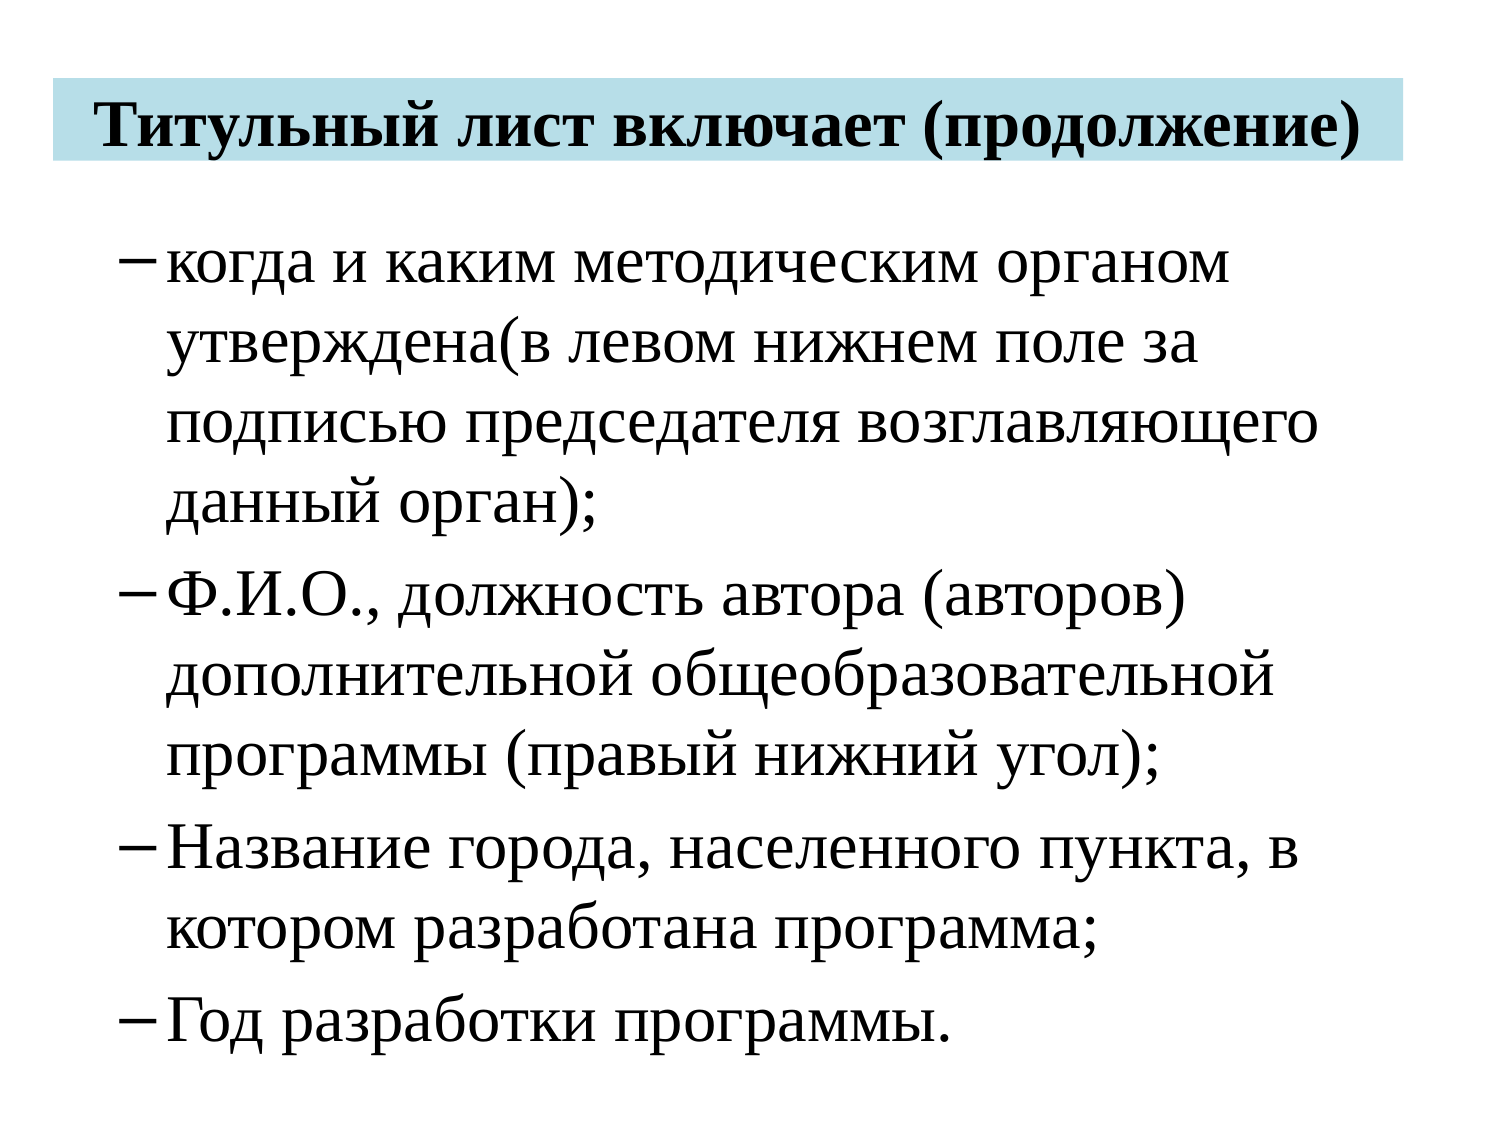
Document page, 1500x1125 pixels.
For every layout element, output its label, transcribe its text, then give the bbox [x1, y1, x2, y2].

title Титульный лист включает (продолжение) [52, 77, 1404, 161]
list когда и каким методическим органом утверждена(в левом нижнем поле за подписью председателя возглавляющего данный орган); Ф.И.О., должность автора (авторов) дополнительной общеобразовательной программы (правый нижний угол); Название города, населенного пункта, в котором разработана программа; Год разработки программы. [29, 207, 1448, 1059]
